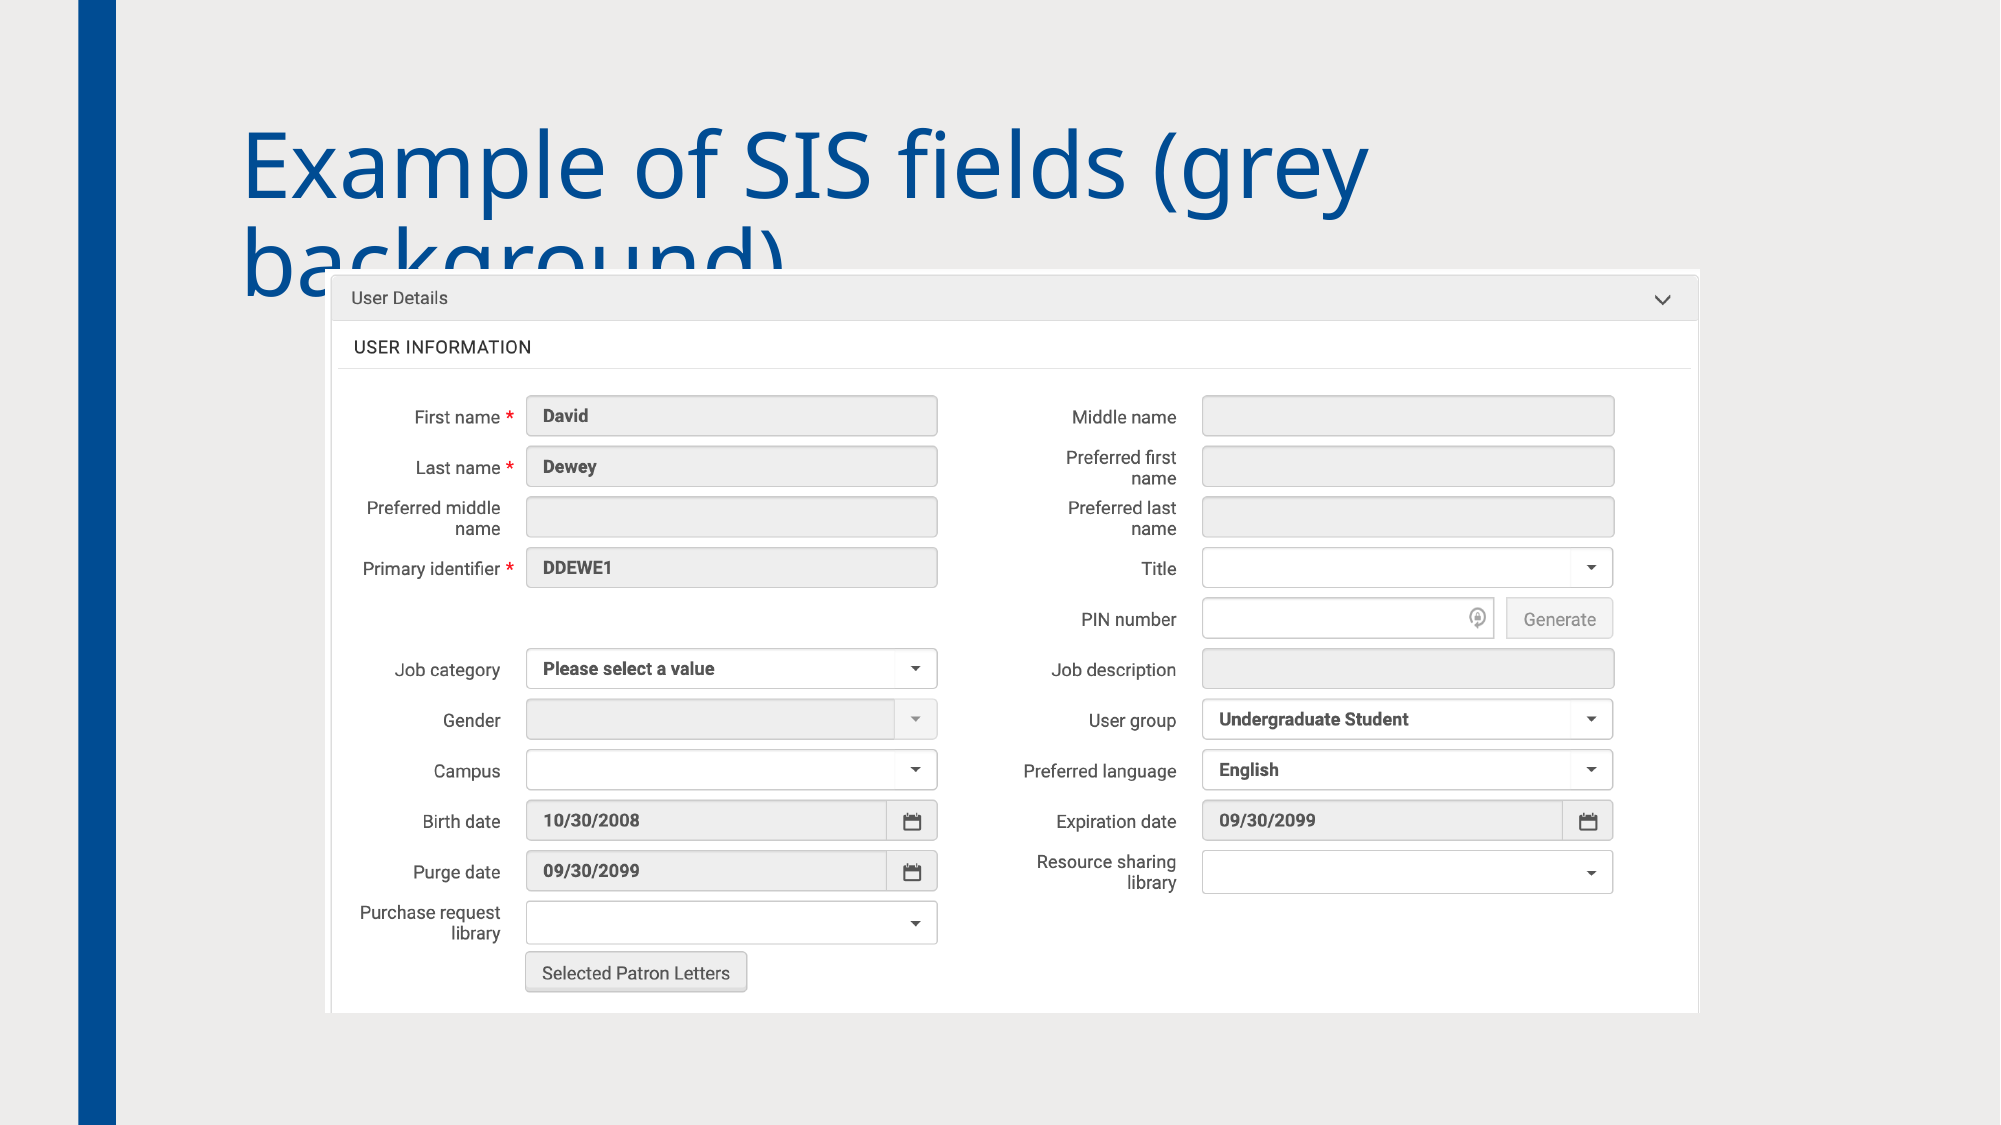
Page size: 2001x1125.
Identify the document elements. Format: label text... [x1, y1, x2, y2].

picture [325, 269, 1700, 1013]
title Example of SIS fields (grey background) [225, 112, 1800, 357]
